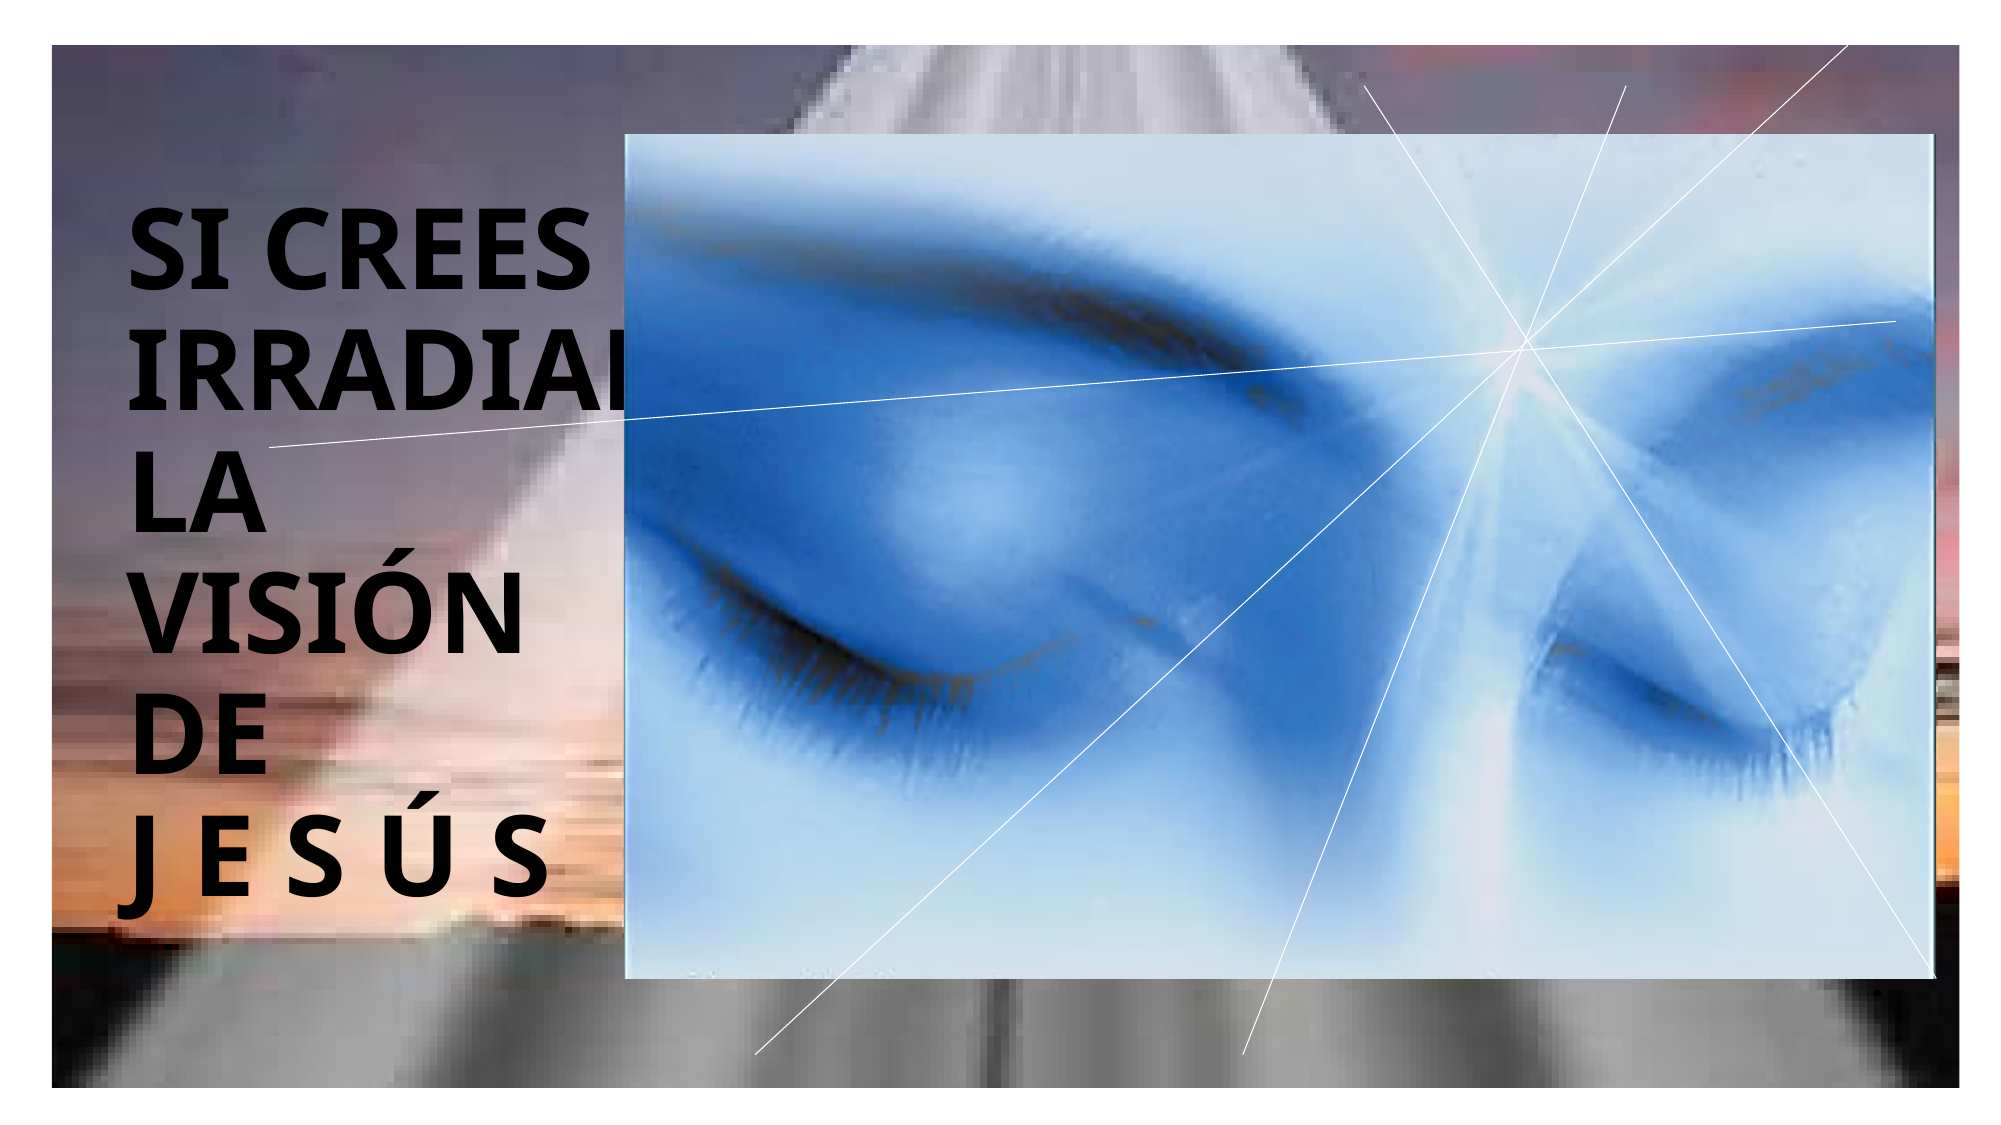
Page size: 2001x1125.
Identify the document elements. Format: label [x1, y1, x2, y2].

picture [51, 45, 1960, 1089]
text_box [754, 45, 1848, 1055]
text_box [269, 321, 754, 448]
text_box [1627, 85, 1937, 979]
text_box [1242, 85, 1627, 1055]
